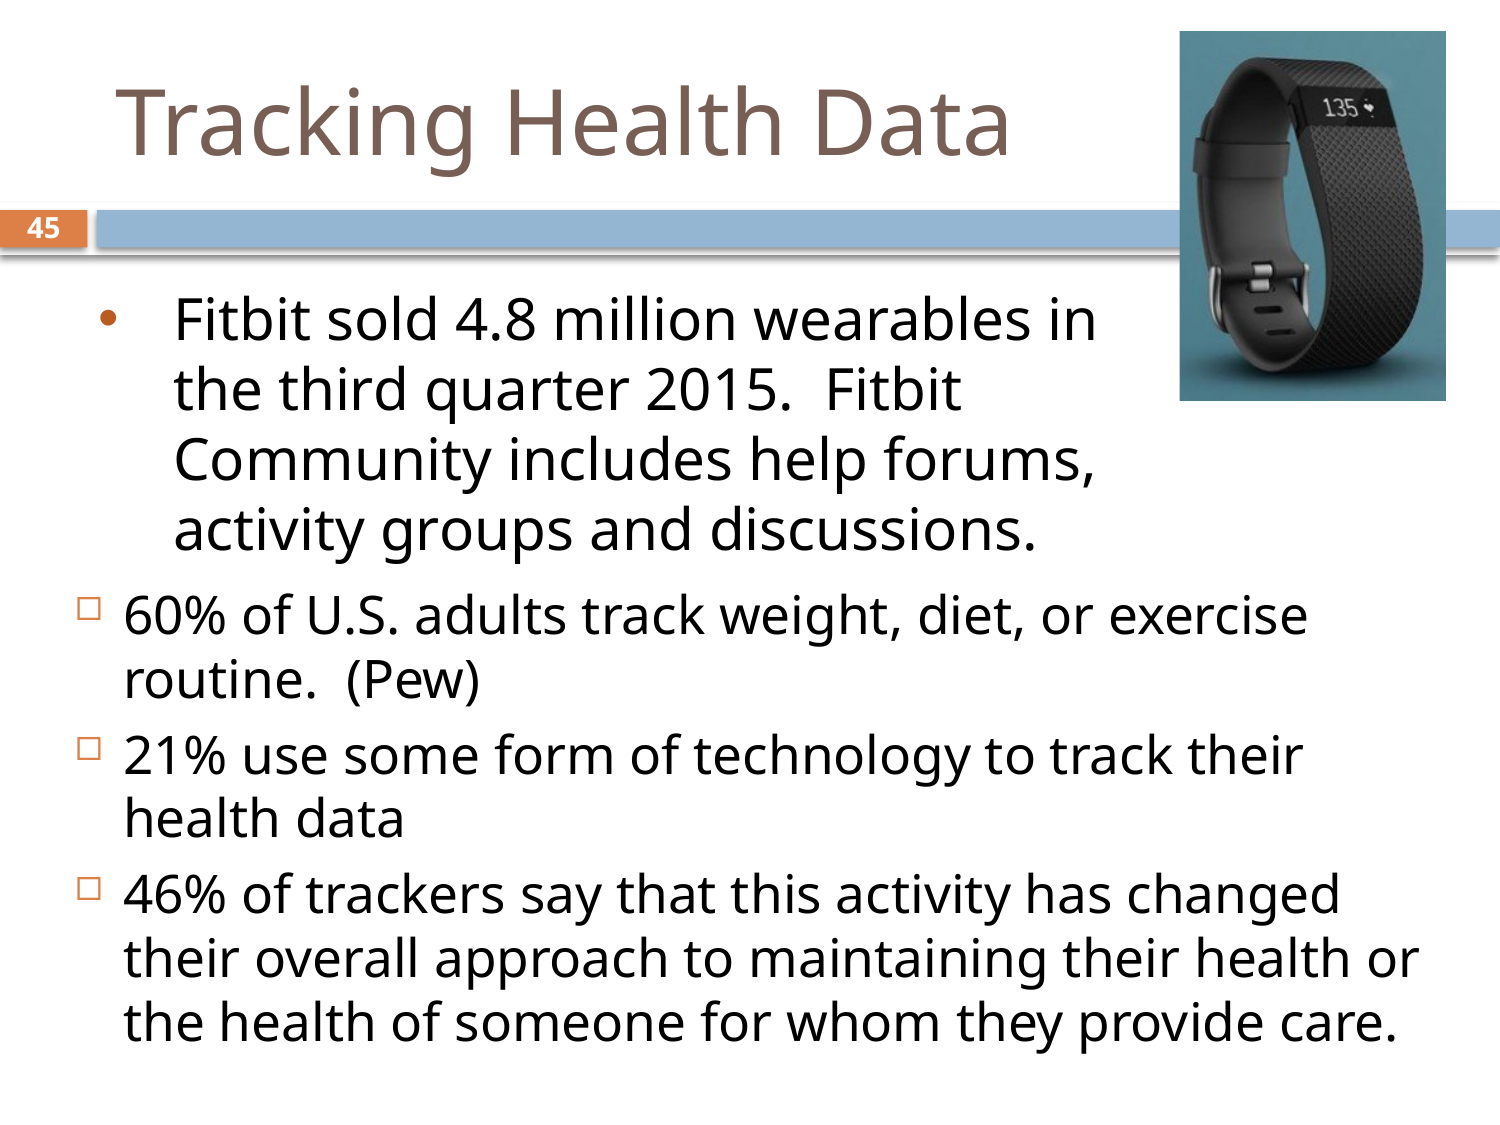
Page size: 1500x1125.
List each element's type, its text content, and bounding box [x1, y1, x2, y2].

text_box Fitbit sold 4.8 million wearables in the third quarter 2015. Fitbit Community includes help forums, activity groups and discussions. [83, 274, 1175, 570]
list 60% of U.S. adults track weight, diet, or exercise routine. (Pew) 21% use some form of technology to track their health data 46% of trackers say that this activity has changed their overall approach to maintaining their health or the health of someone for whom they provide care. [60, 574, 1450, 1071]
picture [1179, 31, 1447, 401]
slide_number 45 [0, 208, 88, 249]
title Tracking Health Data [100, 37, 1174, 200]
